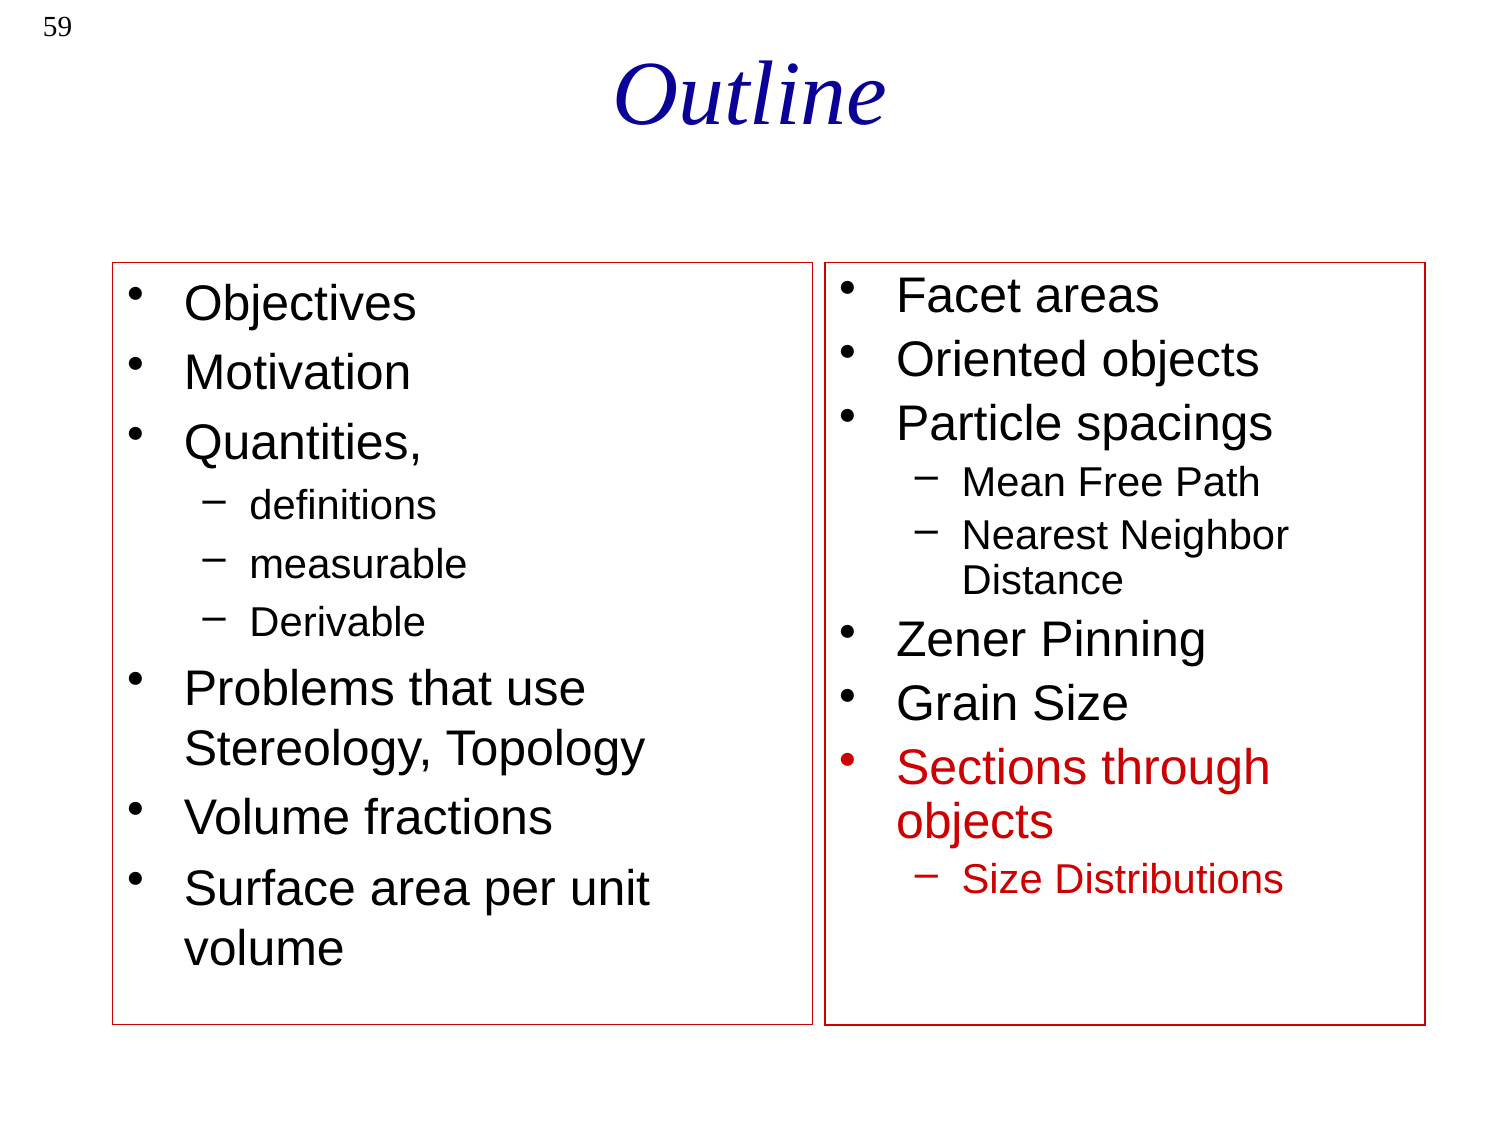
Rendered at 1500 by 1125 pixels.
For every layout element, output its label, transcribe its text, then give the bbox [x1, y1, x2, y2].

list Objectives Motivation Quantities, definitions measurable Derivable Problems that use Stereology, Topology Volume fractions Surface area per unit volume [112, 262, 813, 1025]
text_box Facet areas Oriented objects Particle spacings Mean Free Path Nearest Neighbor Distance Zener Pinning Grain Size Sections through objects Size Distributions [824, 262, 1425, 1025]
slide_number 59 [0, 0, 88, 76]
title Outline [112, 12, 1388, 163]
